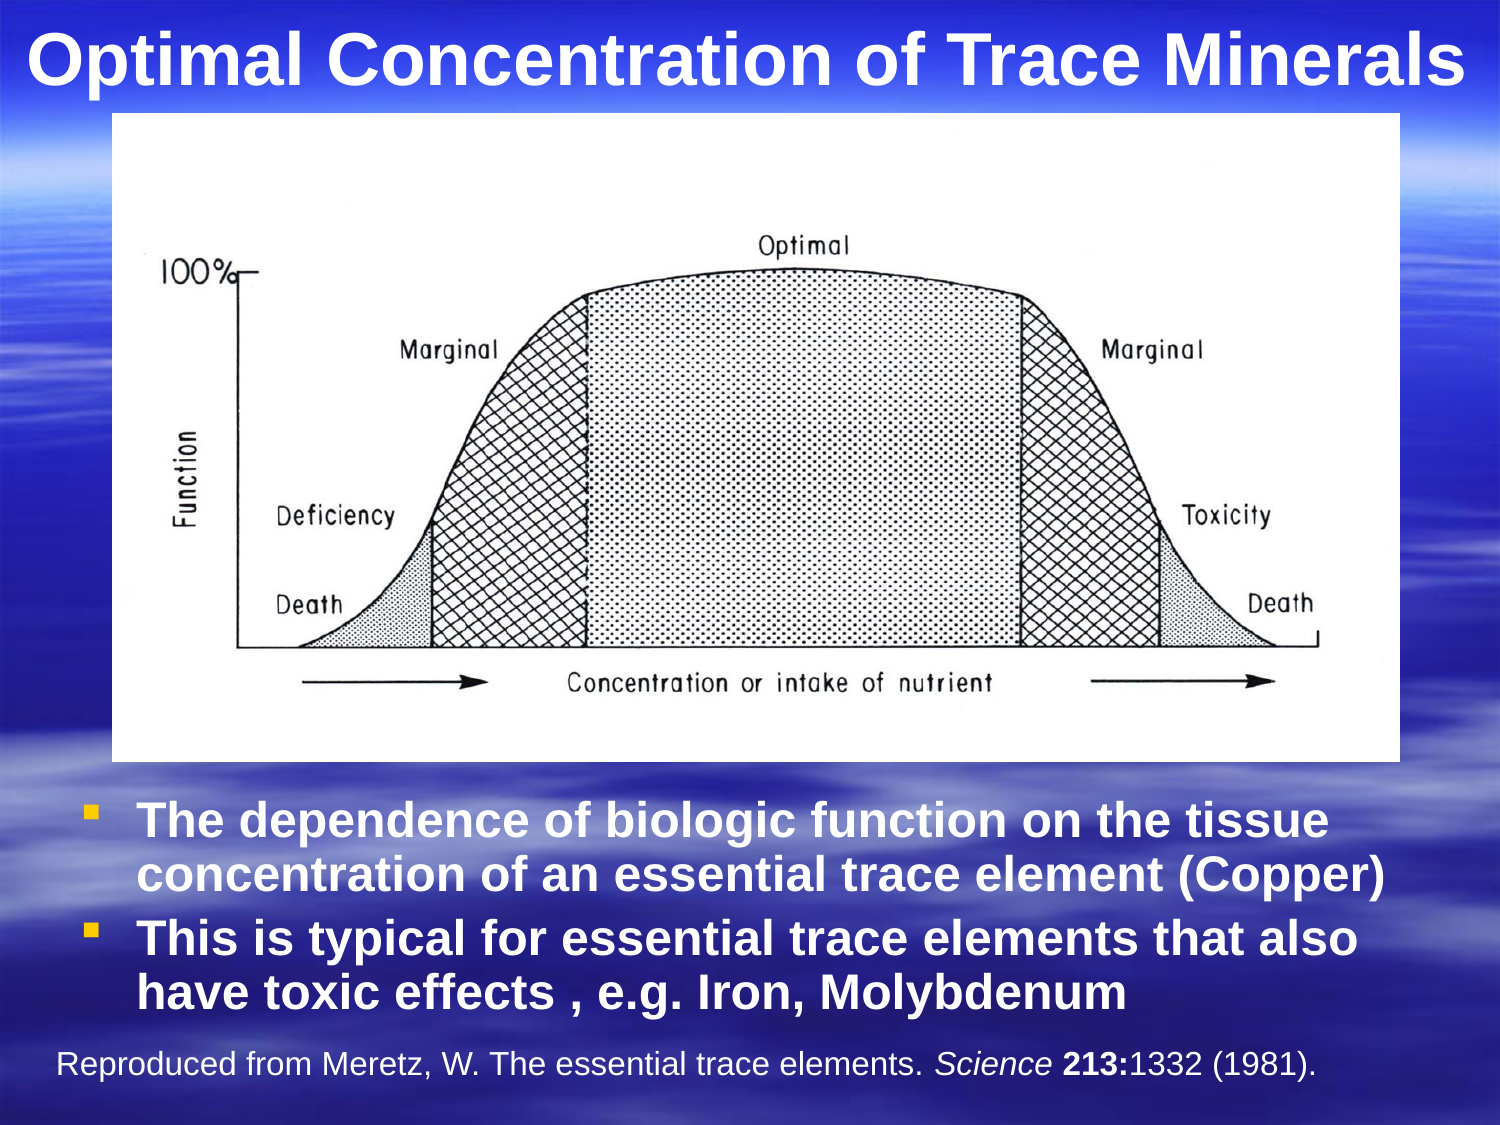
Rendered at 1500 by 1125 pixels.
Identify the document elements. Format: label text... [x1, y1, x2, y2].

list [111, 113, 1400, 763]
picture [0, 0, 1500, 1125]
title Optimal Concentration of Trace Minerals [0, 0, 1496, 112]
list The dependence of biologic function on the tissue concentration of an essential trace element (Copper) This is typical for essential trace elements that also have toxic effects , e.g. Iron, Molybdenum [64, 786, 1467, 1048]
text_box Reproduced from Meretz, W. The essential trace elements. Science 213:1332 (1981). [41, 1034, 1388, 1125]
